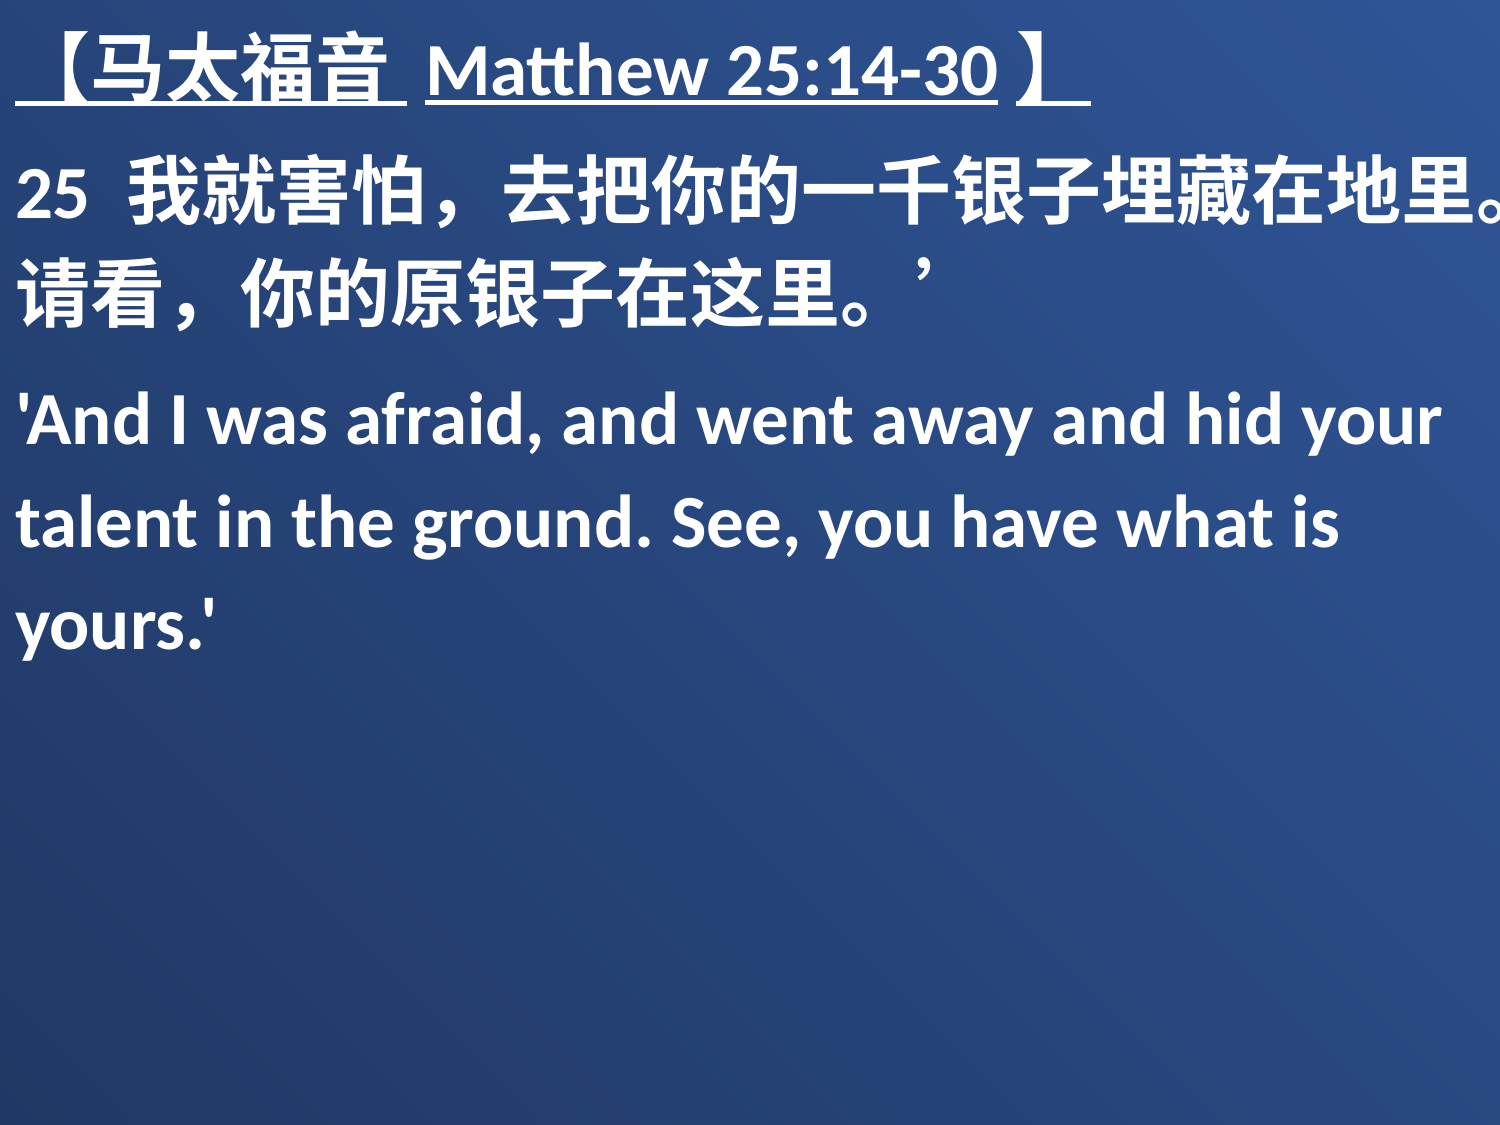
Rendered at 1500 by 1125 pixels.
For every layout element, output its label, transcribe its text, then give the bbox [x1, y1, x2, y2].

subtitle 【马太福音 Matthew 25:14-30】 25 我就害怕，去把你的一千银子埋藏在地里。请看，你的原银子在这里。’ 'And I was afraid, and went away and hid your talent in the ground. See, you have what is yours.' [0, 0, 1500, 1125]
